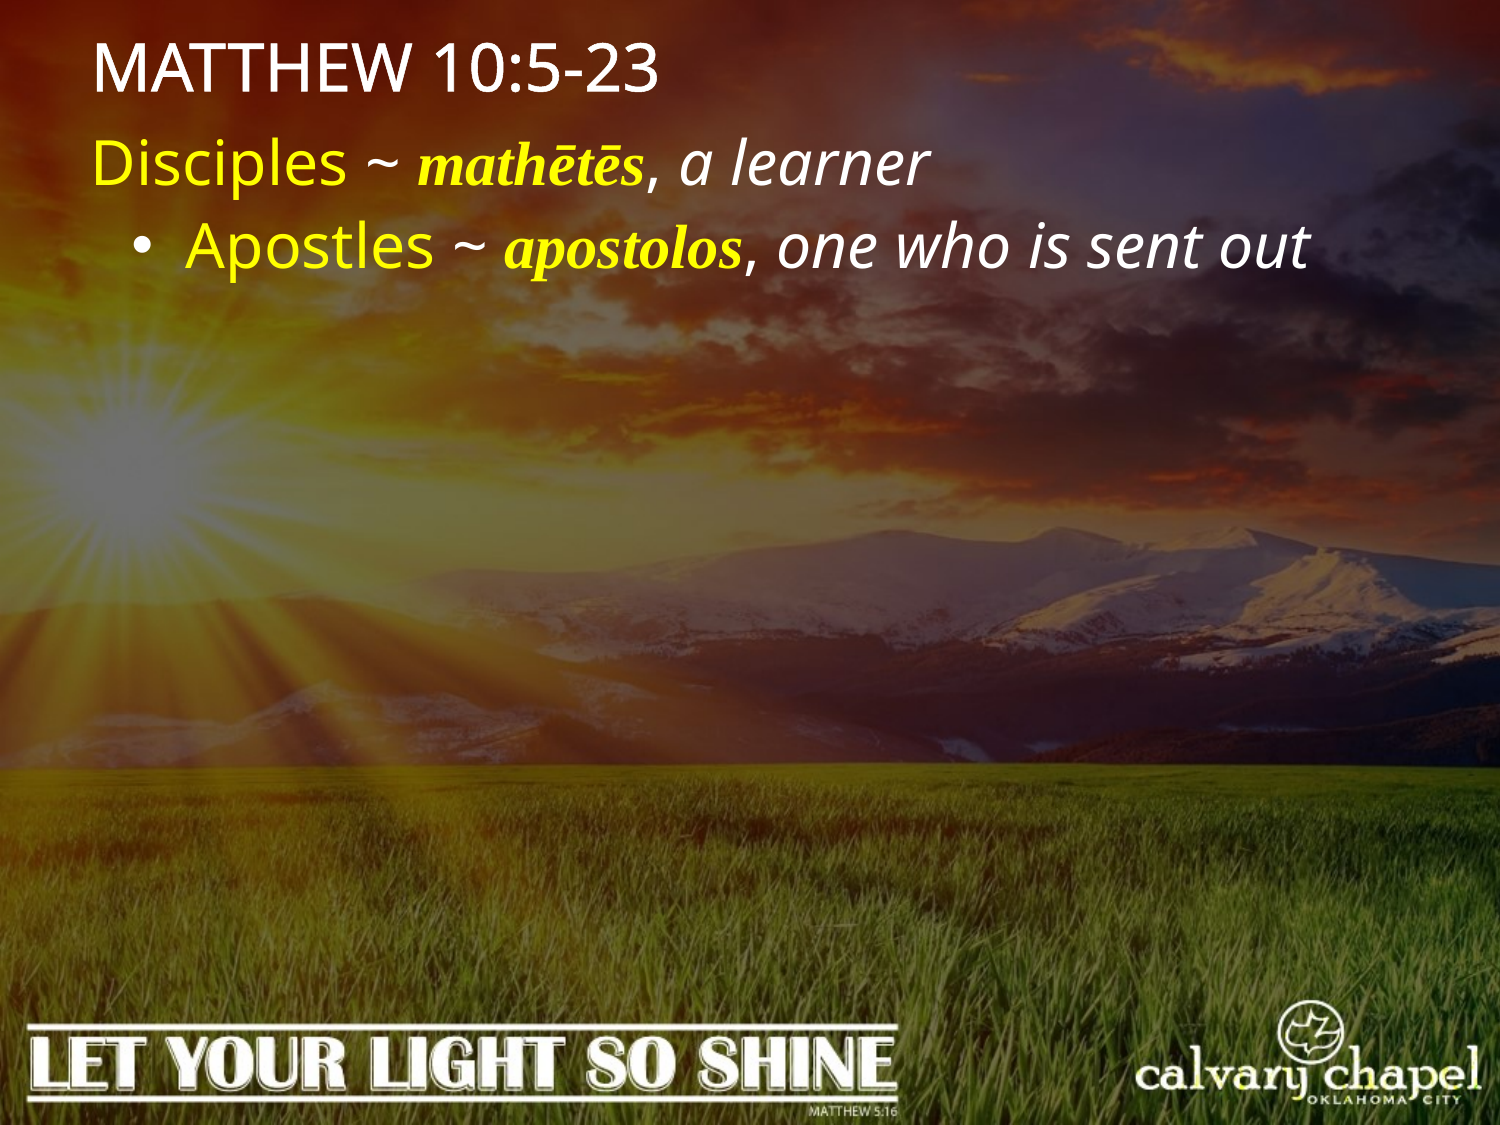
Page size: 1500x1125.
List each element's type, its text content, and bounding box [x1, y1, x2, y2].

text_box Disciples ~ mathētēs, a learner [75, 115, 1421, 205]
text_box Apostles ~ apostolos, one who is sent out [116, 198, 1421, 289]
picture [0, 0, 1500, 1125]
text_box MATTHEW 10:5-23 [75, 17, 1354, 112]
